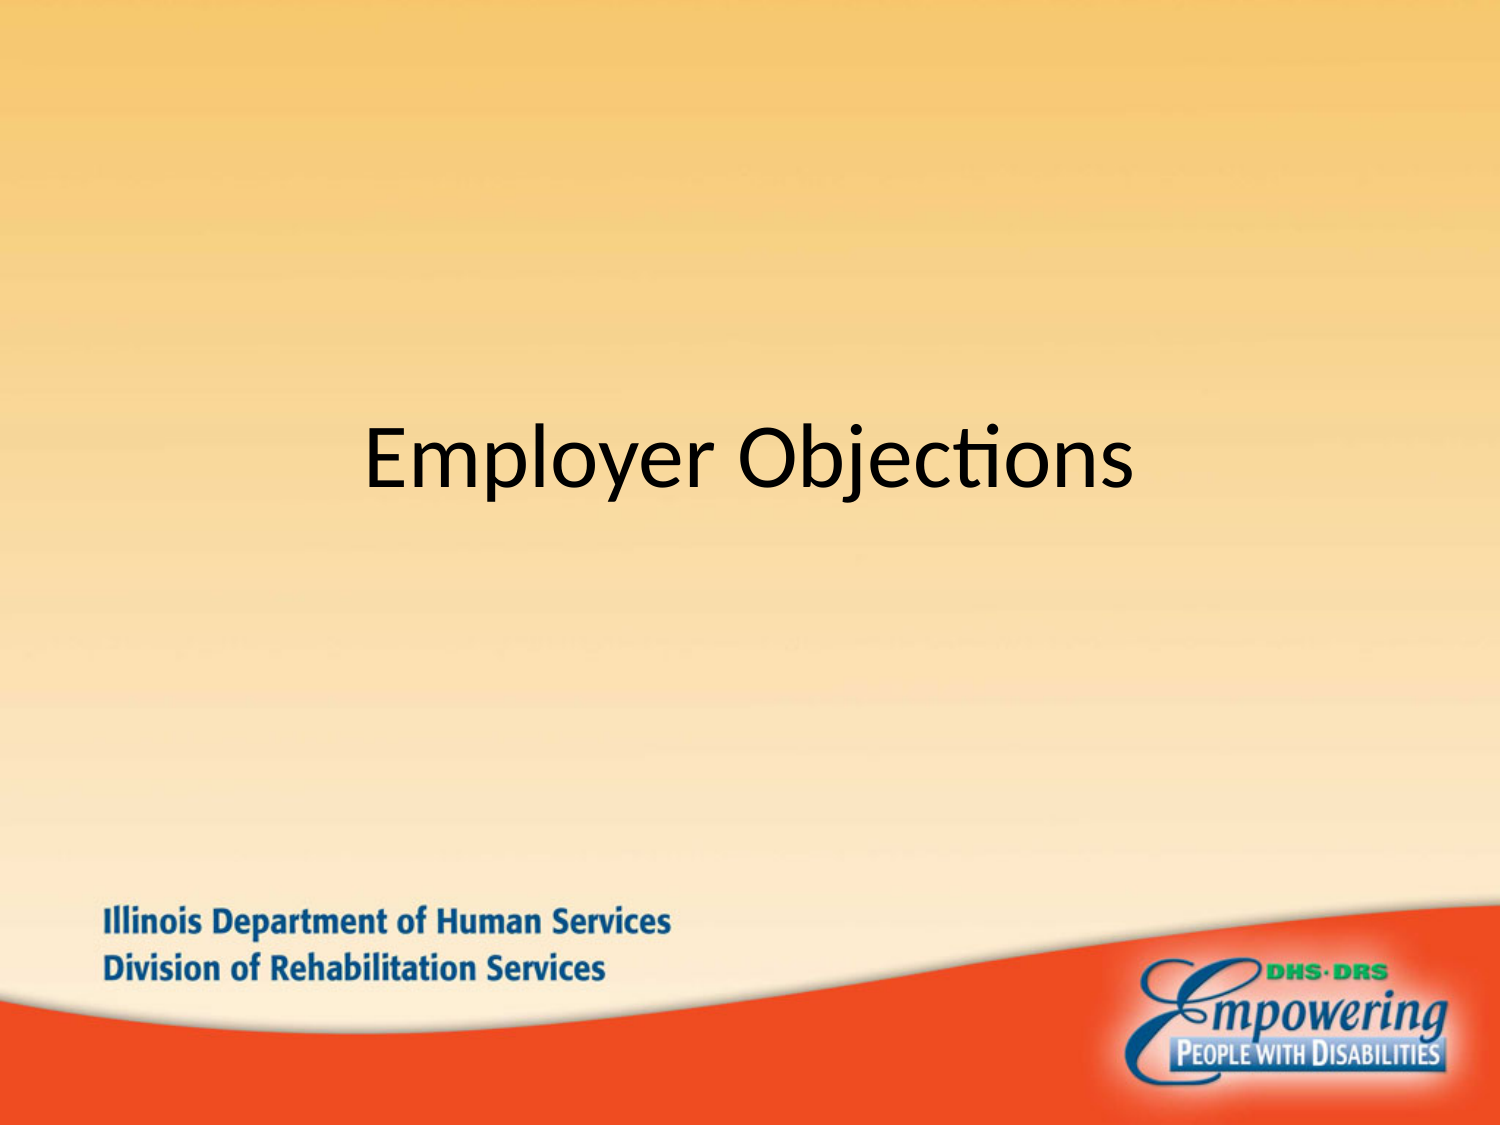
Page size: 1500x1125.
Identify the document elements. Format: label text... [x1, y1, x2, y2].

picture [0, 0, 1500, 1125]
title Employer Objections [75, 45, 1425, 638]
